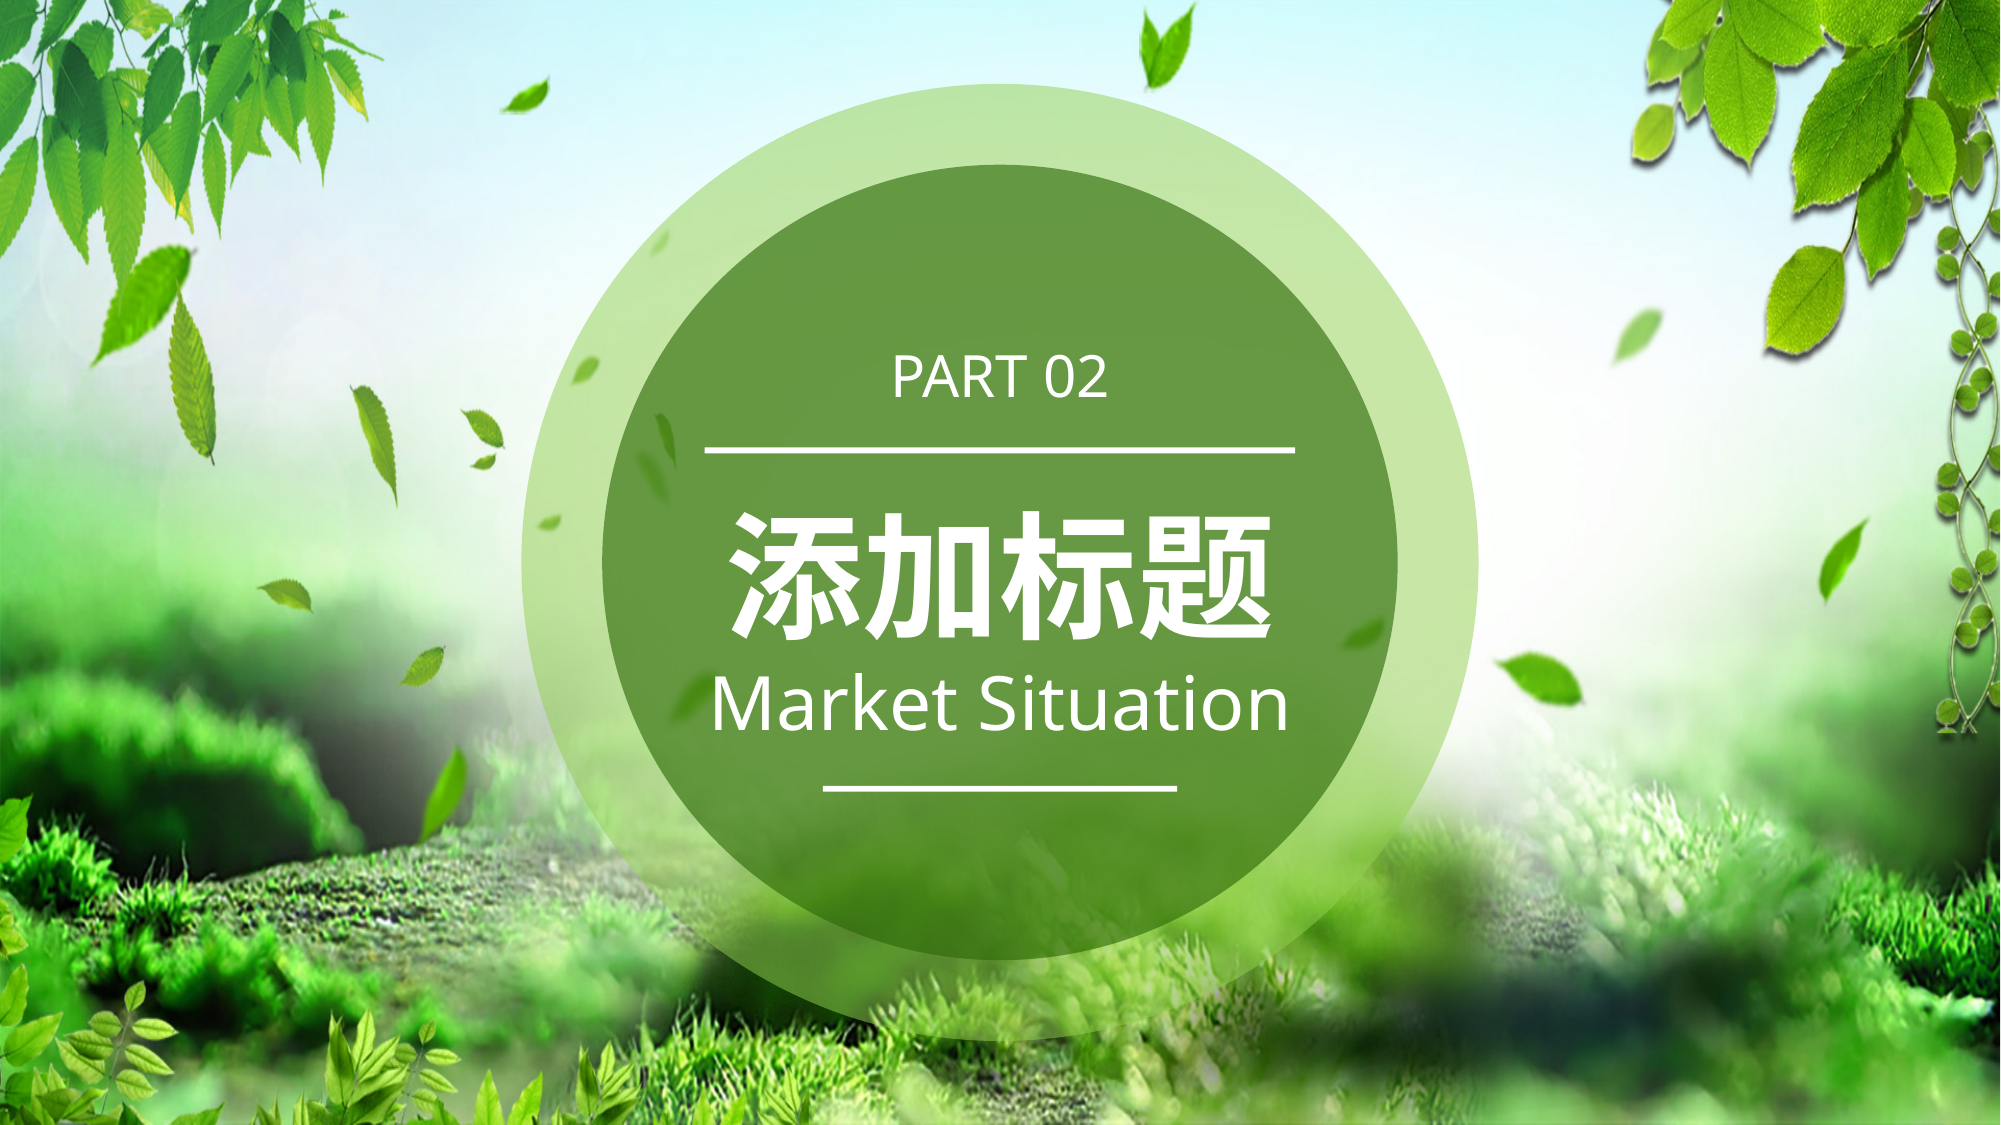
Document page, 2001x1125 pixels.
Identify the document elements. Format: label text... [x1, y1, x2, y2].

text_box PART 02 [875, 331, 1125, 417]
text_box [822, 785, 1178, 793]
text_box 添加标题 Market Situation [693, 483, 1307, 753]
text_box [601, 163, 1399, 962]
text_box [520, 82, 1480, 1043]
text_box [704, 446, 1296, 454]
picture [0, 0, 2001, 1125]
